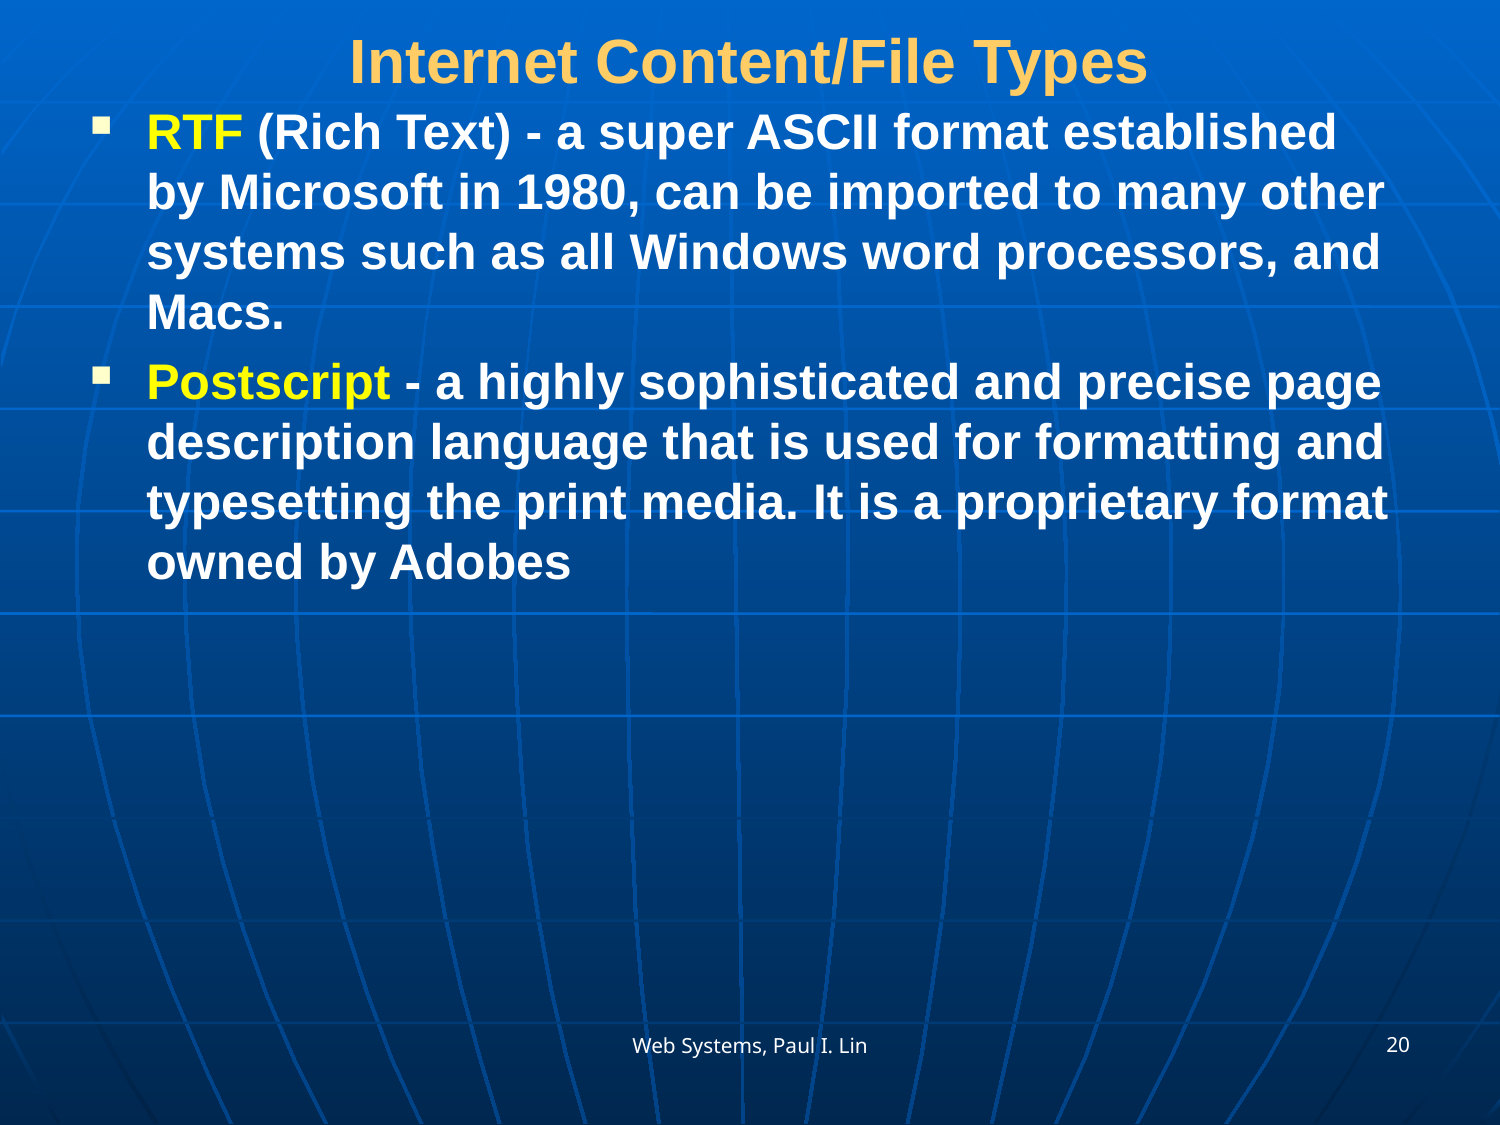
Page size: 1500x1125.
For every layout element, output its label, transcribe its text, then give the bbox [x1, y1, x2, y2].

slide_number 20 [1074, 1023, 1426, 1100]
list RTF (Rich Text) - a super ASCII format established by Microsoft in 1980, can be imported to many other systems such as all Windows word processors, and Macs. Postscript - a highly sophisticated and precise page description language that is used for formatting and typesetting the print media. It is a proprietary format owned by Adobes [74, 91, 1426, 1006]
footer Web Systems, Paul I. Lin [512, 1024, 988, 1101]
title Internet Content/File Types [37, 24, 1463, 93]
